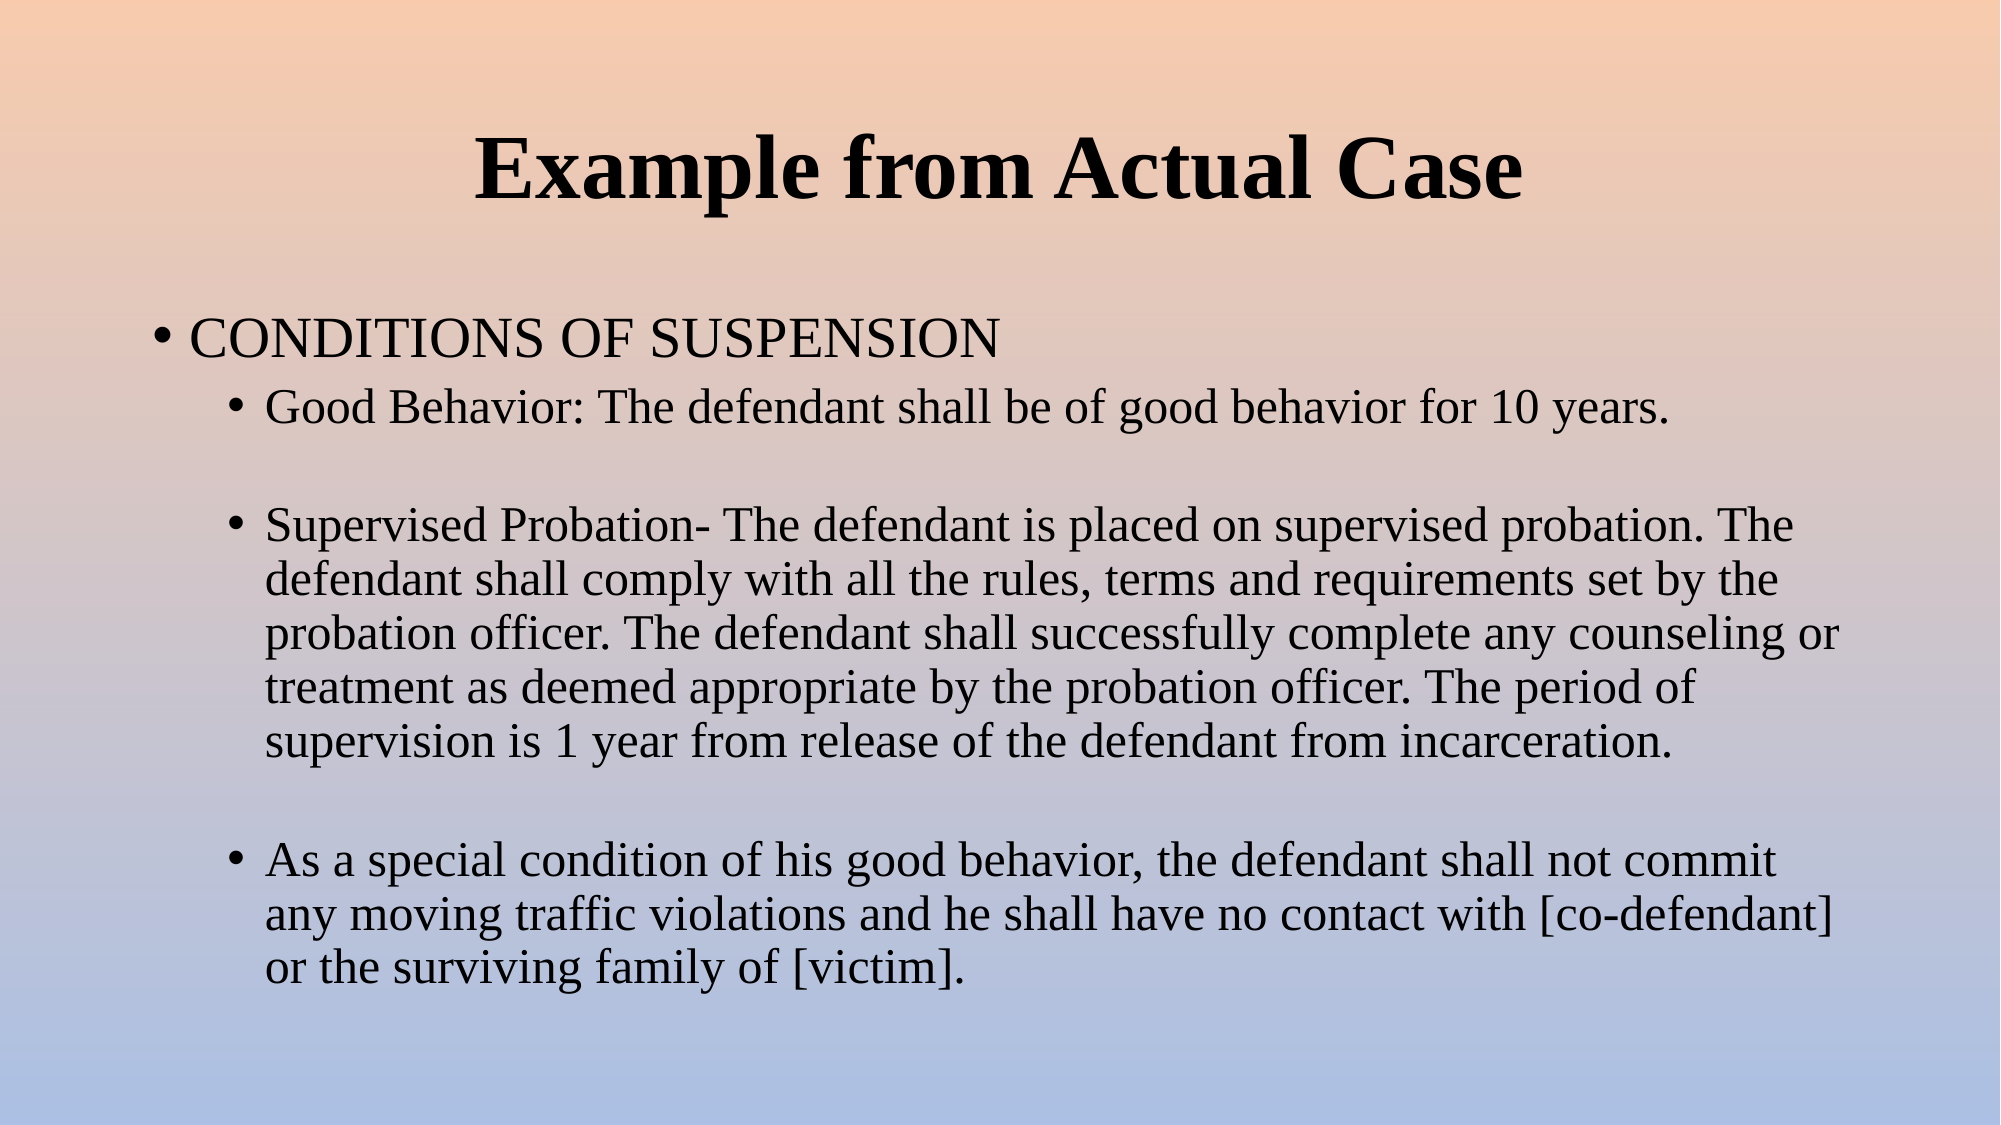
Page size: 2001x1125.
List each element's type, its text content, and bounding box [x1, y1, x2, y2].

title Example from Actual Case [137, 59, 1863, 278]
list CONDITIONS OF SUSPENSION Good Behavior: The defendant shall be of good behavior for 10 years. Supervised Probation- The defendant is placed on supervised probation. The defendant shall comply with all the rules, terms and requirements set by the probation officer. The defendant shall successfully complete any counseling or treatment as deemed appropriate by the probation officer. The period of supervision is 1 year from release of the defendant from incarceration. As a special condition of his good behavior, the defendant shall not commit any moving traffic violations and he shall have no contact with [co-defendant] or the surviving family of [victim]. [137, 299, 1863, 1014]
